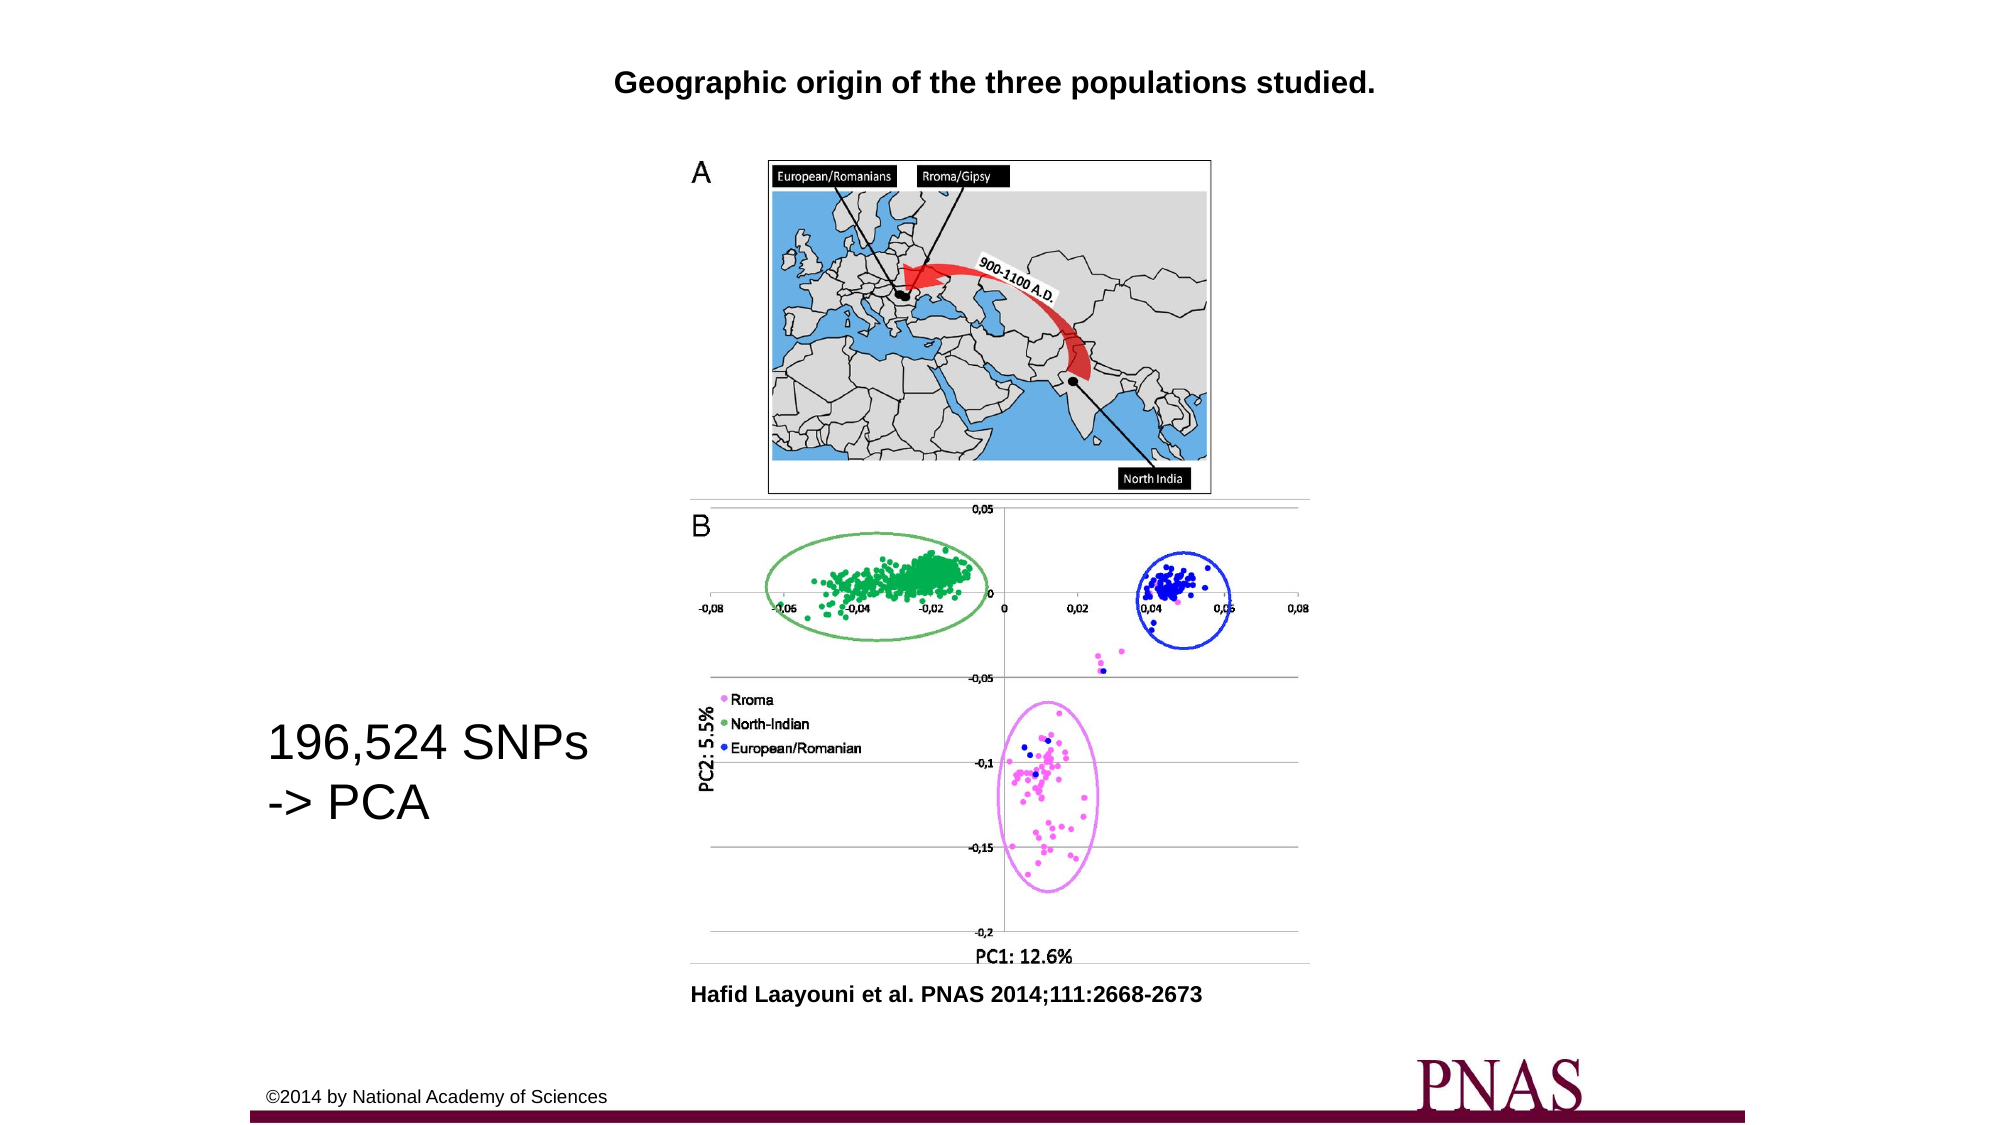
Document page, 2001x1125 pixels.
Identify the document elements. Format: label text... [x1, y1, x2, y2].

picture [250, 974, 1745, 1125]
picture [690, 160, 1310, 964]
text_box Geographic origin of the three populations studied. [303, 62, 1697, 131]
text_box 196,524 SNPs -> PCA [252, 702, 605, 837]
